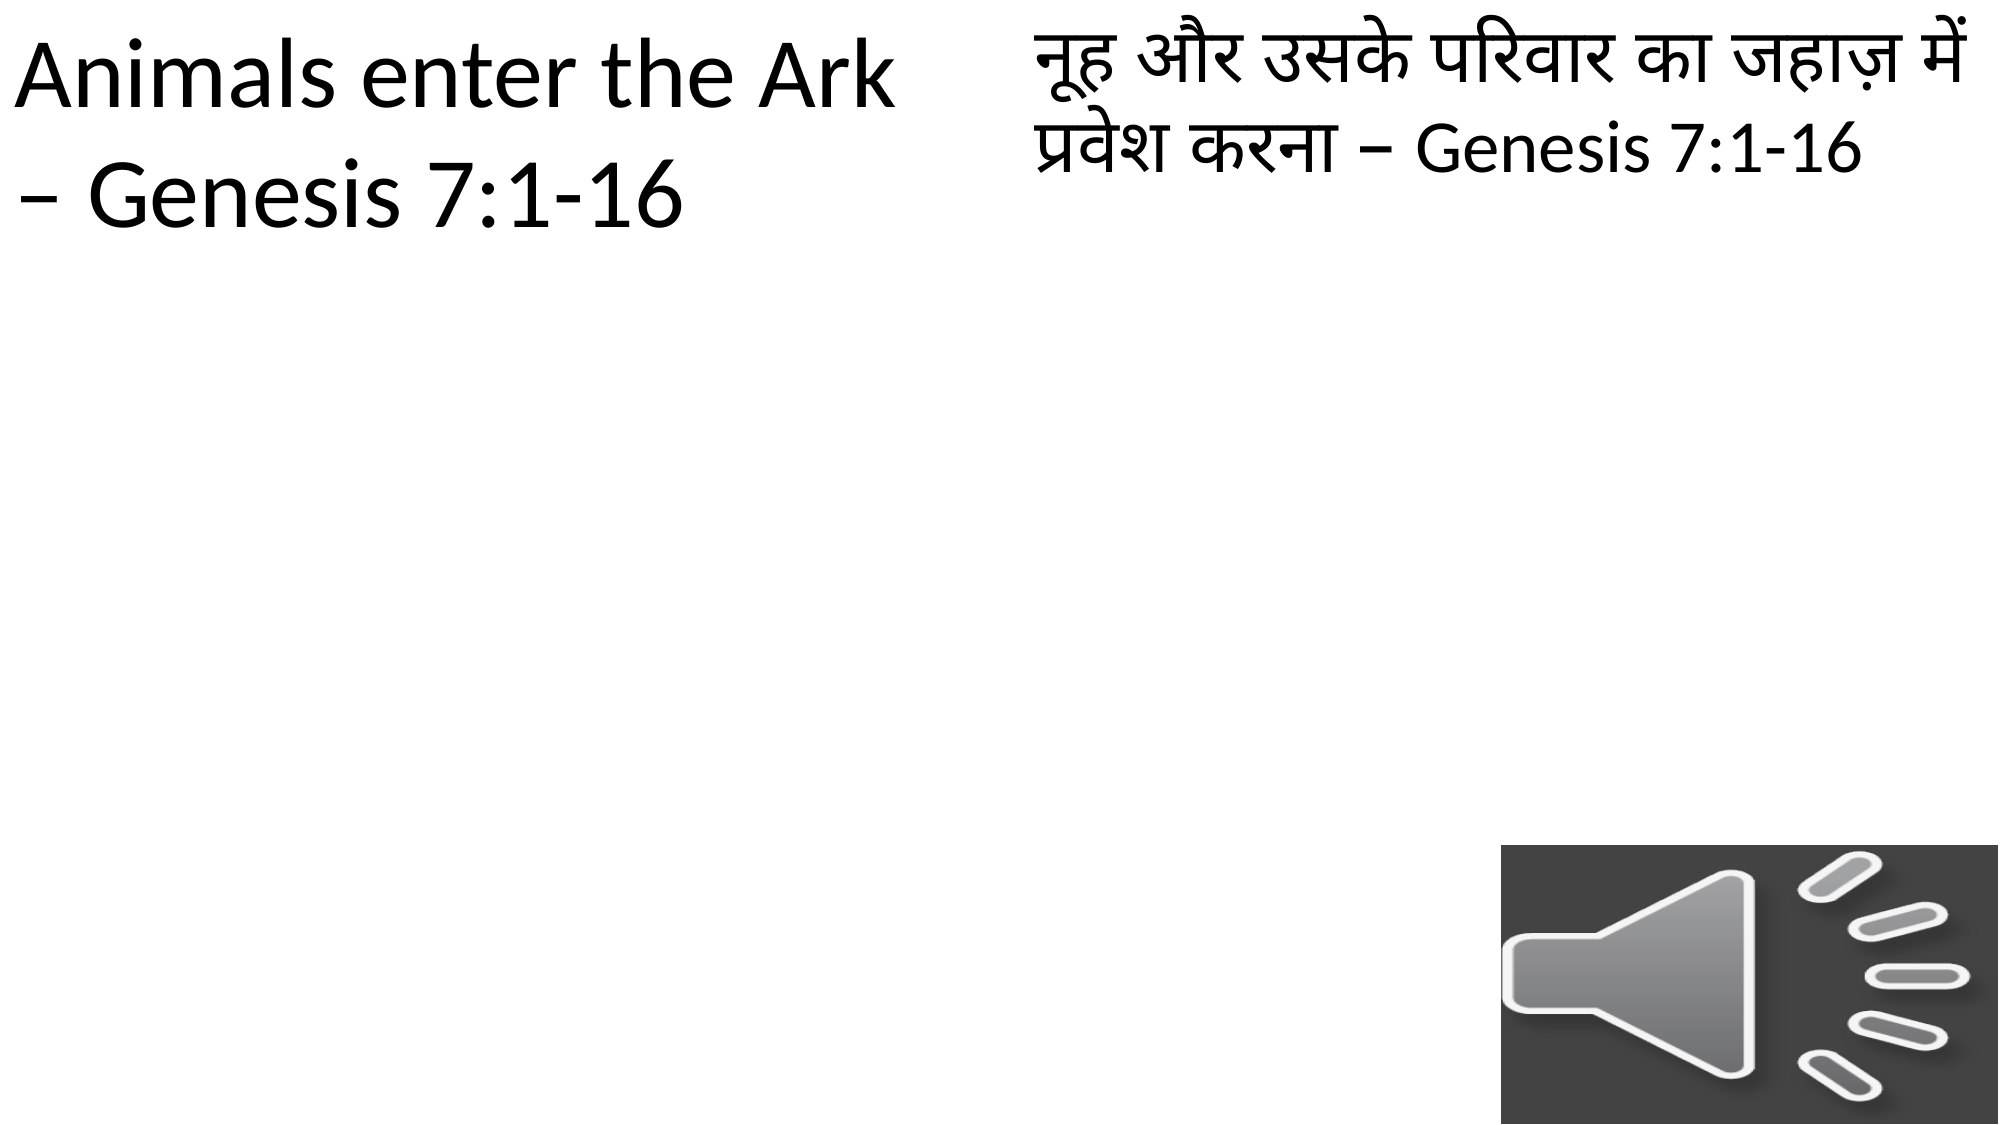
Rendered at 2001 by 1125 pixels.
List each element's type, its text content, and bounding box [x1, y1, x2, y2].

text_box Animals enter the Ark – Genesis 7:1-16 [0, 0, 981, 1125]
text_box नूह और उसके परिवार का जहाज़ में प्रवेश करना – Genesis 7:1-16 [1019, 0, 2000, 1125]
picture [1500, 843, 2000, 1125]
